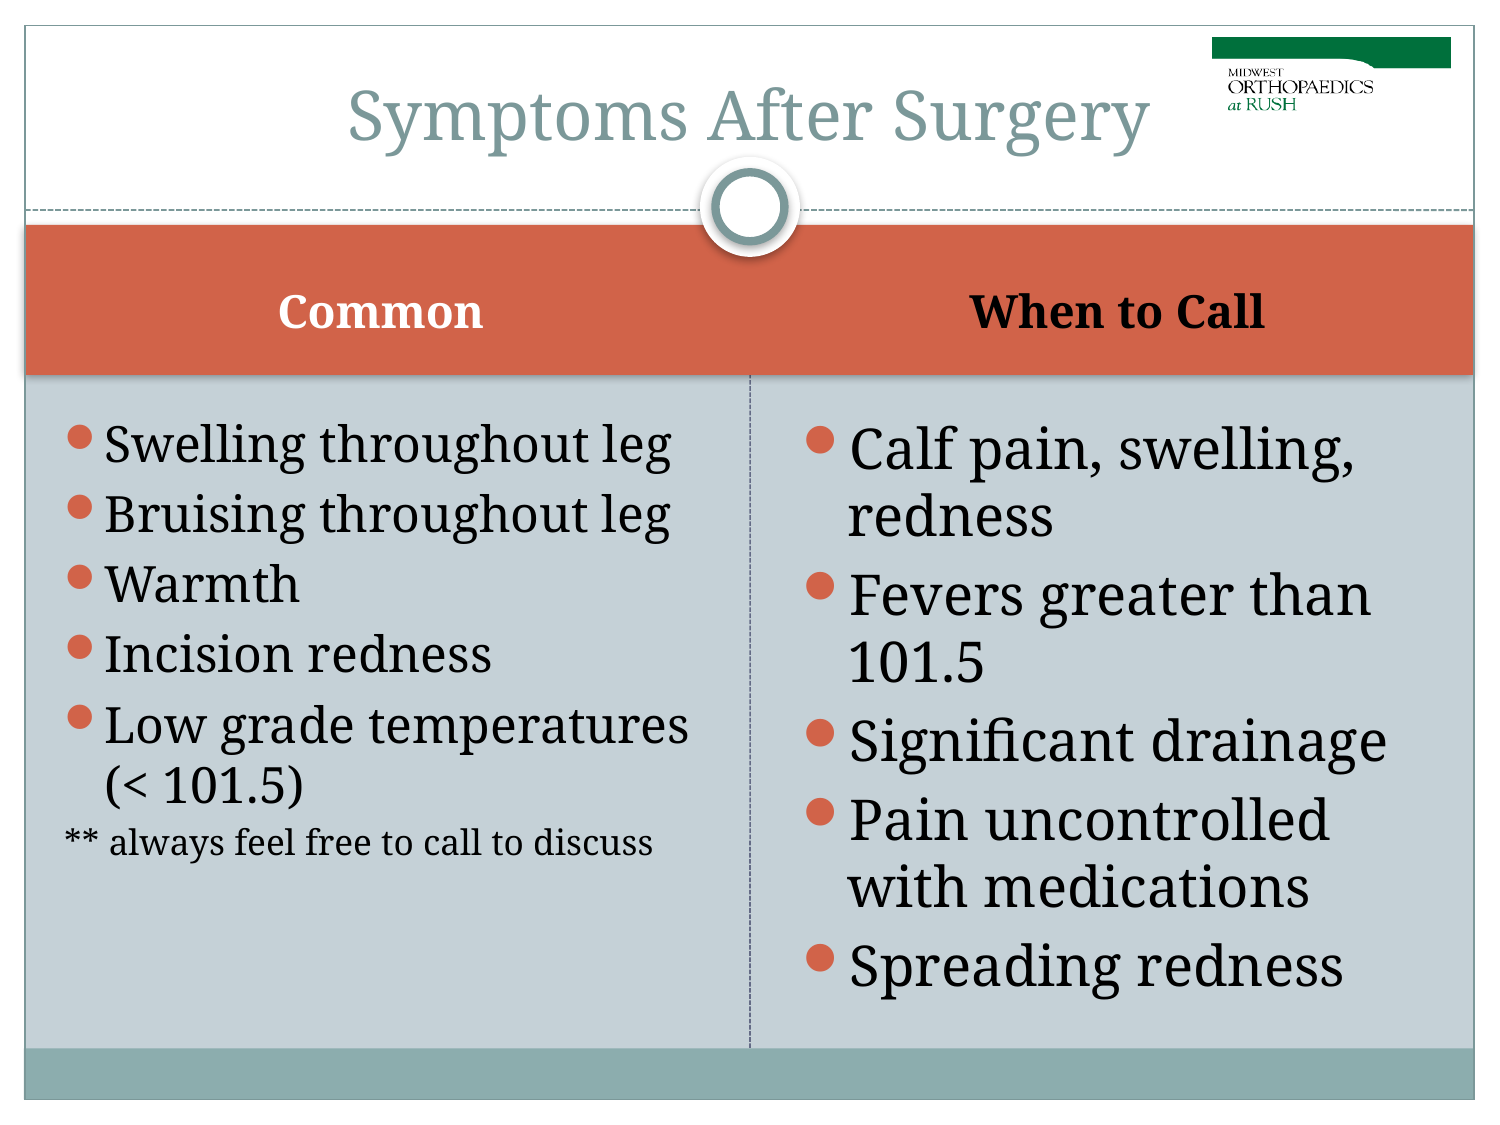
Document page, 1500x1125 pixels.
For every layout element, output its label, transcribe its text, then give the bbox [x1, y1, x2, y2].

list Calf pain, swelling, redness Fevers greater than 101.5 Significant drainage Pain uncontrolled with medications Spreading redness [787, 405, 1450, 1033]
picture [1212, 37, 1451, 126]
title Symptoms After Surgery [49, 37, 1450, 162]
list Swelling throughout leg Bruising throughout leg Warmth Incision redness Low grade temperatures (< 101.5) ** always feel free to call to discuss [49, 405, 713, 1032]
list When to Call [785, 249, 1450, 371]
list Common [48, 249, 714, 371]
